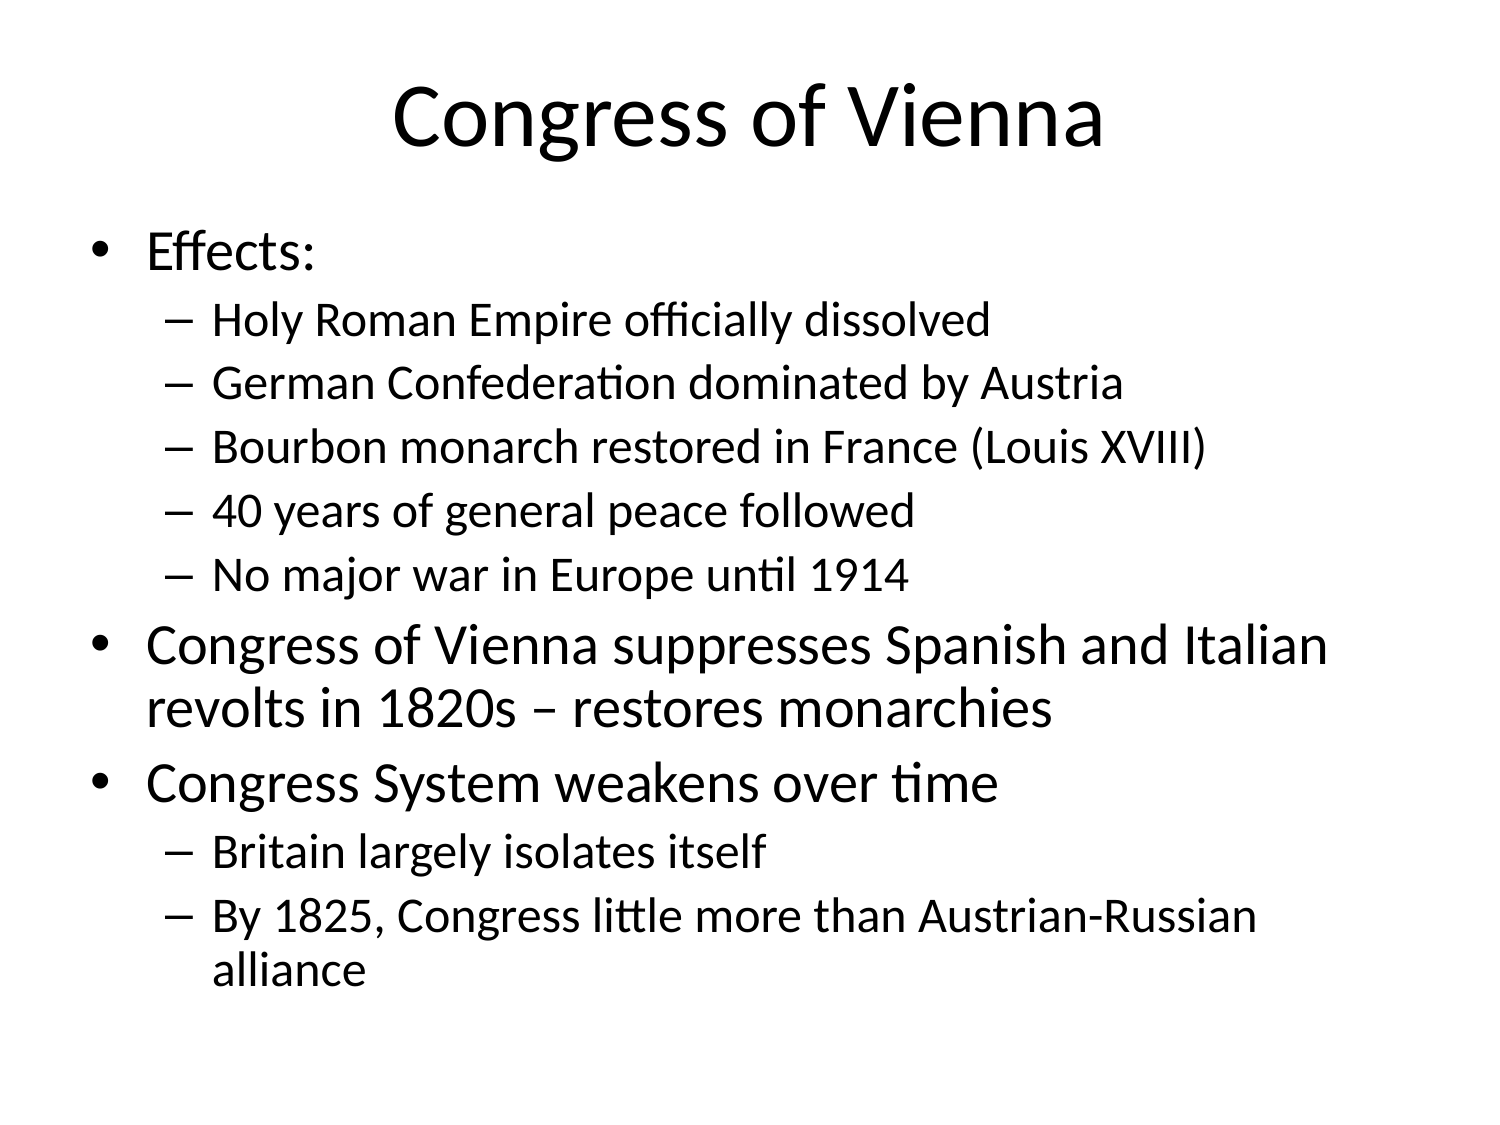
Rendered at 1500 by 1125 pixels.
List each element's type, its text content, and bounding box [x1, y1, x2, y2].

list Effects: Holy Roman Empire officially dissolved German Confederation dominated by Austria Bourbon monarch restored in France (Louis XVIII) 40 years of general peace followed No major war in Europe until 1914 Congress of Vienna suppresses Spanish and Italian revolts in 1820s – restores monarchies Congress System weakens over time Britain largely isolates itself By 1825, Congress little more than Austrian-Russian alliance [75, 212, 1425, 1075]
title Congress of Vienna [75, 45, 1425, 175]
